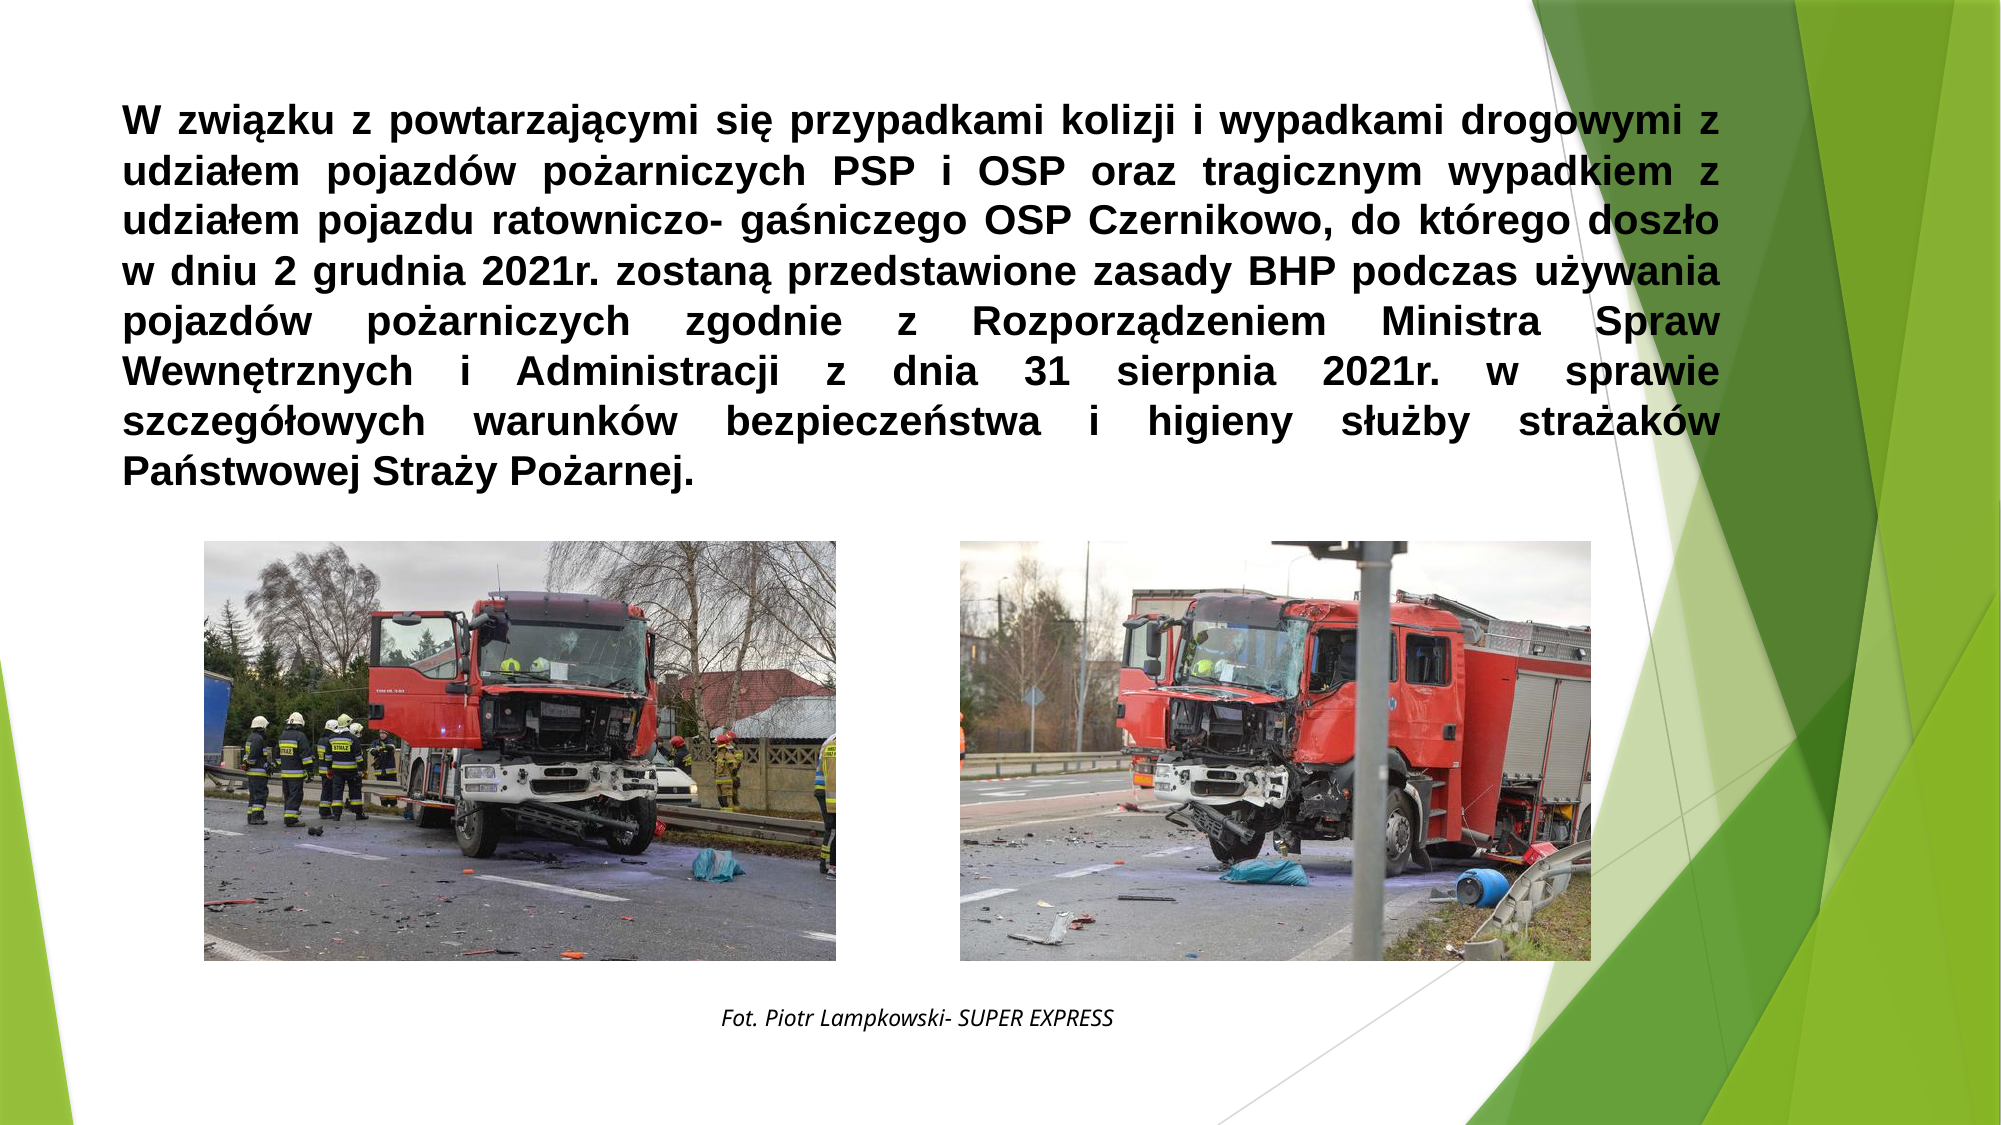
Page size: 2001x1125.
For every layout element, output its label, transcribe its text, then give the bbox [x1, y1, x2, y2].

title W związku z powtarzającymi się przypadkami kolizji i wypadkami drogowymi z udziałem pojazdów pożarniczych PSP i OSP oraz tragicznym wypadkiem z udziałem pojazdu ratowniczo- gaśniczego OSP Czernikowo, do którego doszło w dniu 2 grudnia 2021r. zostaną przedstawione zasady BHP podczas używania pojazdów pożarniczych zgodnie z Rozporządzeniem Ministra Spraw Wewnętrznych i Administracji z dnia 31 sierpnia 2021r. w sprawie szczegółowych warunków bezpieczeństwa i higieny służby strażaków Państwowej Straży Pożarnej. [107, 85, 1736, 1098]
text_box Fot. Piotr Lampkowski- SUPER EXPRESS [706, 996, 1393, 1039]
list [204, 541, 836, 962]
picture [959, 541, 1592, 962]
